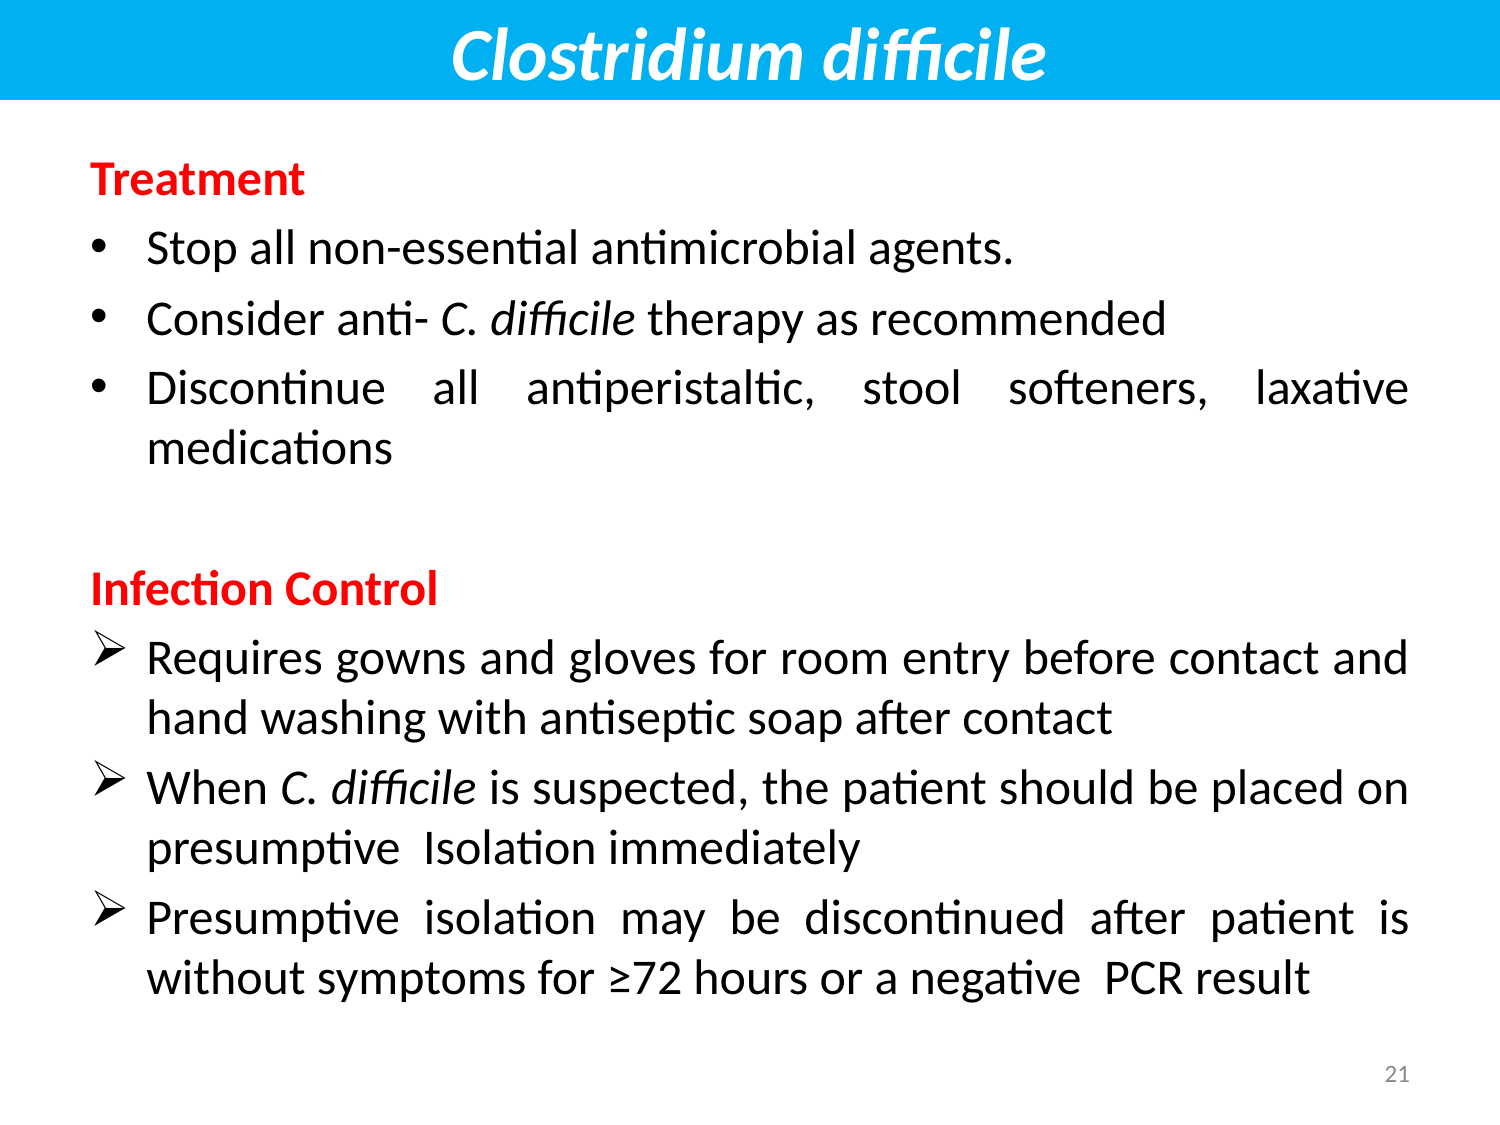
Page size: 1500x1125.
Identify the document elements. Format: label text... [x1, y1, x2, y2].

slide_number 21 [1074, 1042, 1425, 1103]
list Treatment Stop all non-essential antimicrobial agents. Consider anti- C. difficile therapy as recommended Discontinue all antiperistaltic, stool softeners, laxative medications Infection Control Requires gowns and gloves for room entry before contact and hand washing with antiseptic soap after contact When C. difficile is suspected, the patient should be placed on presumptive Isolation immediately Presumptive isolation may be discontinued after patient is without symptoms for ≥72 hours or a negative PCR result [75, 137, 1425, 880]
title Clostridium difficile [0, 0, 1500, 100]
